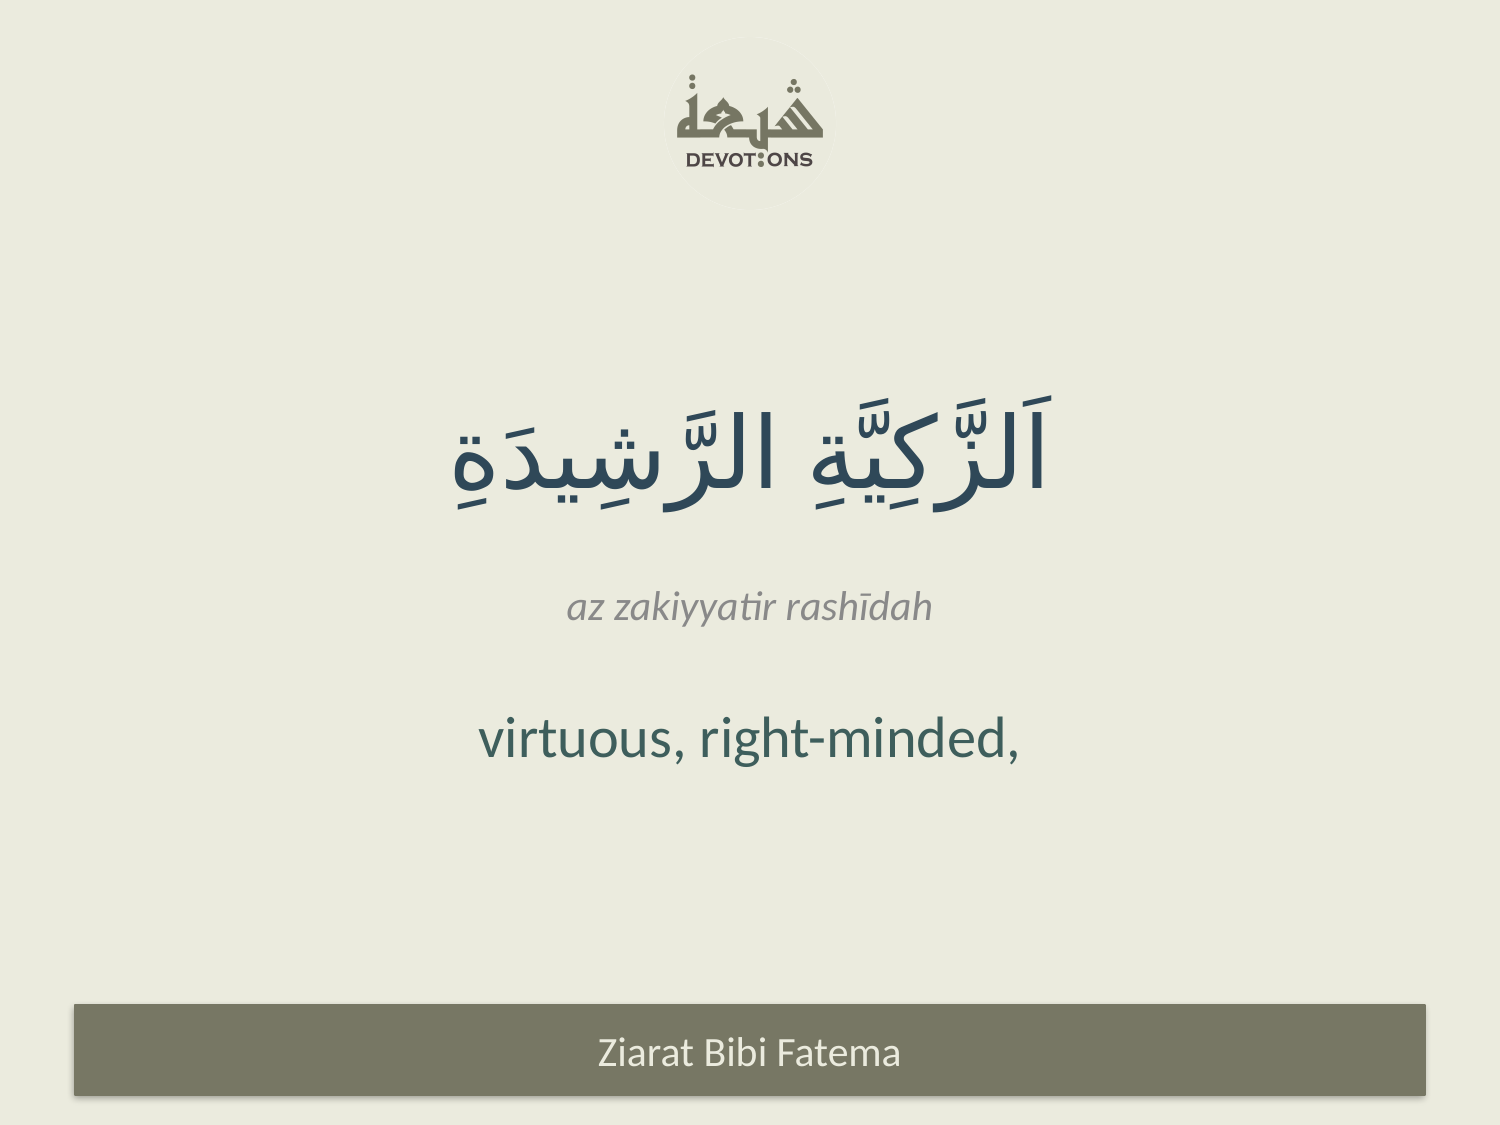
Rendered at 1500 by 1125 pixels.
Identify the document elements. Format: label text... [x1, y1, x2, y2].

text_box Ziarat Bibi Fatema [583, 1017, 917, 1083]
text_box اَلزَّكِيَّةِ الرَّشِيدَةِ az zakiyyatir rashīdah virtuous, right-minded, [74, 381, 1425, 776]
picture [656, 29, 844, 218]
text_box [74, 1004, 1426, 1096]
